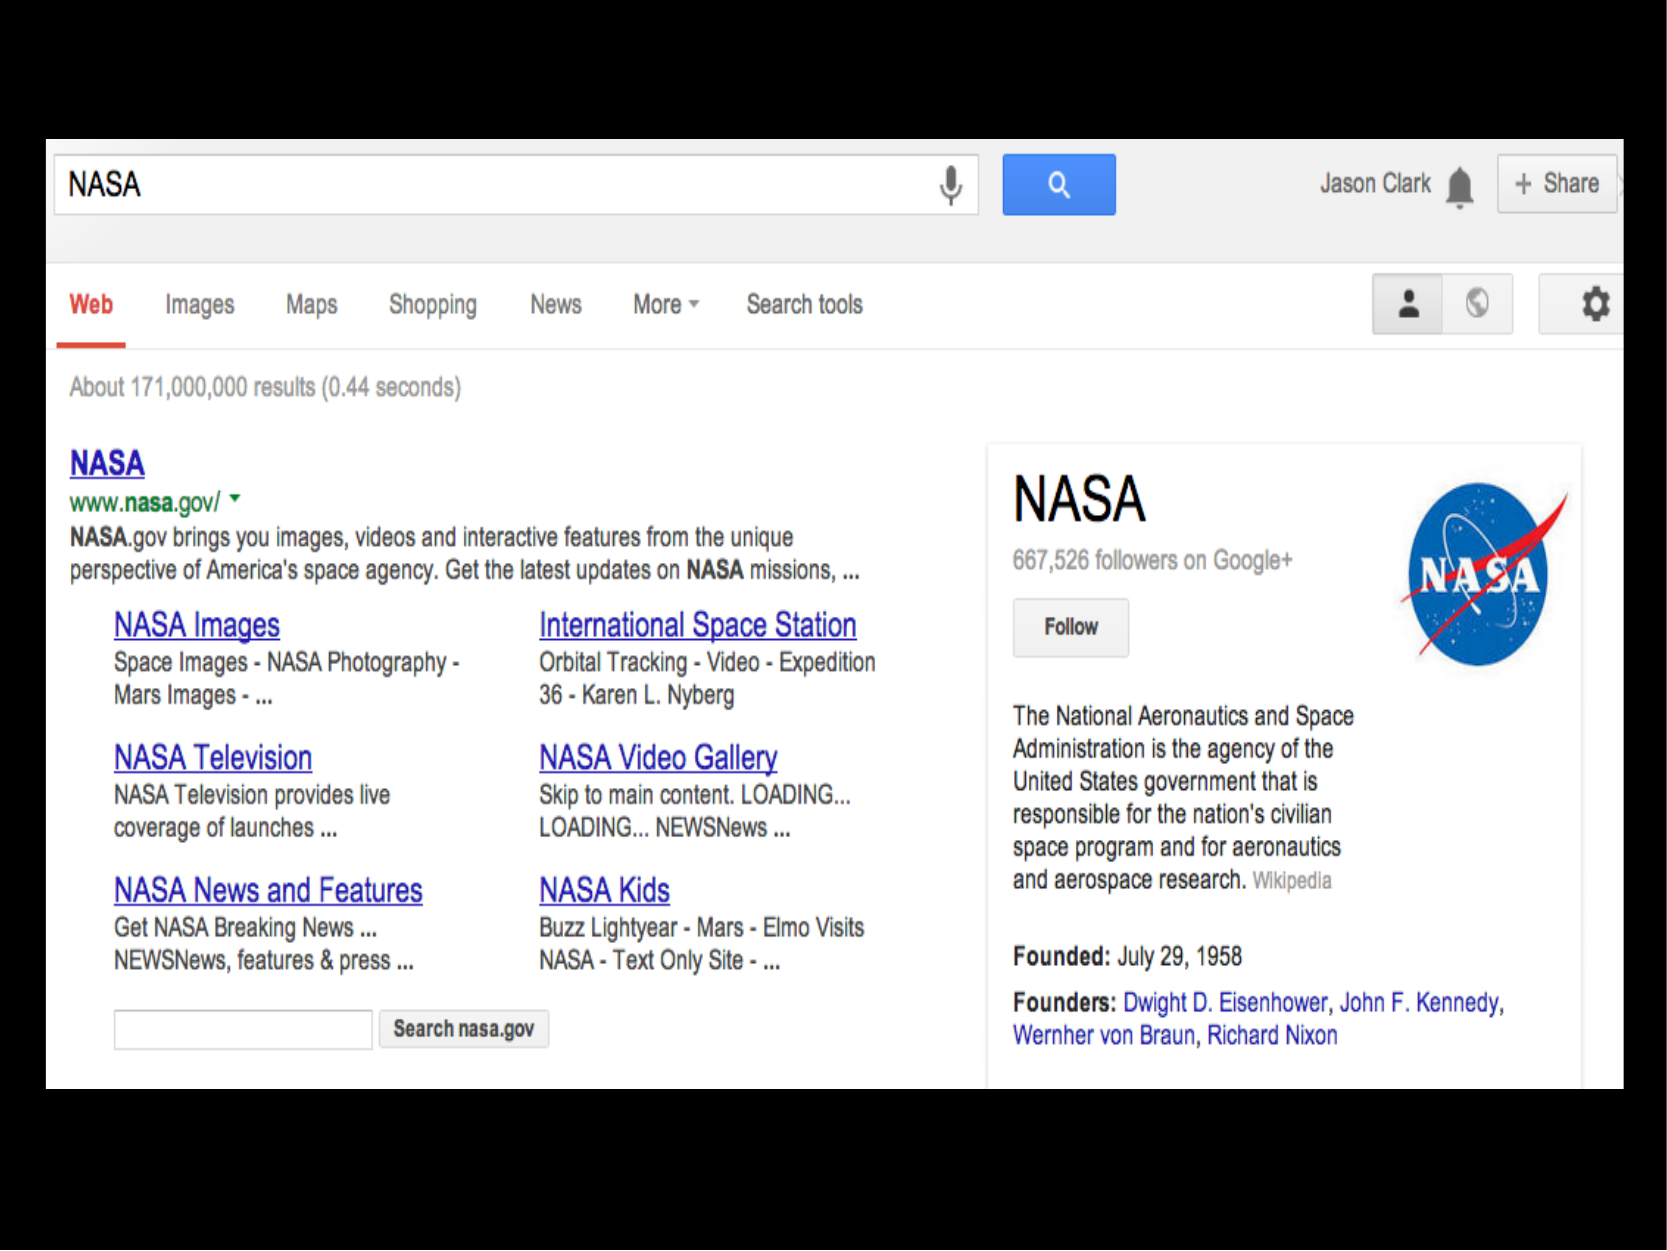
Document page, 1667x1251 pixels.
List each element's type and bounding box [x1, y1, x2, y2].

text_box [45, 139, 1624, 1089]
